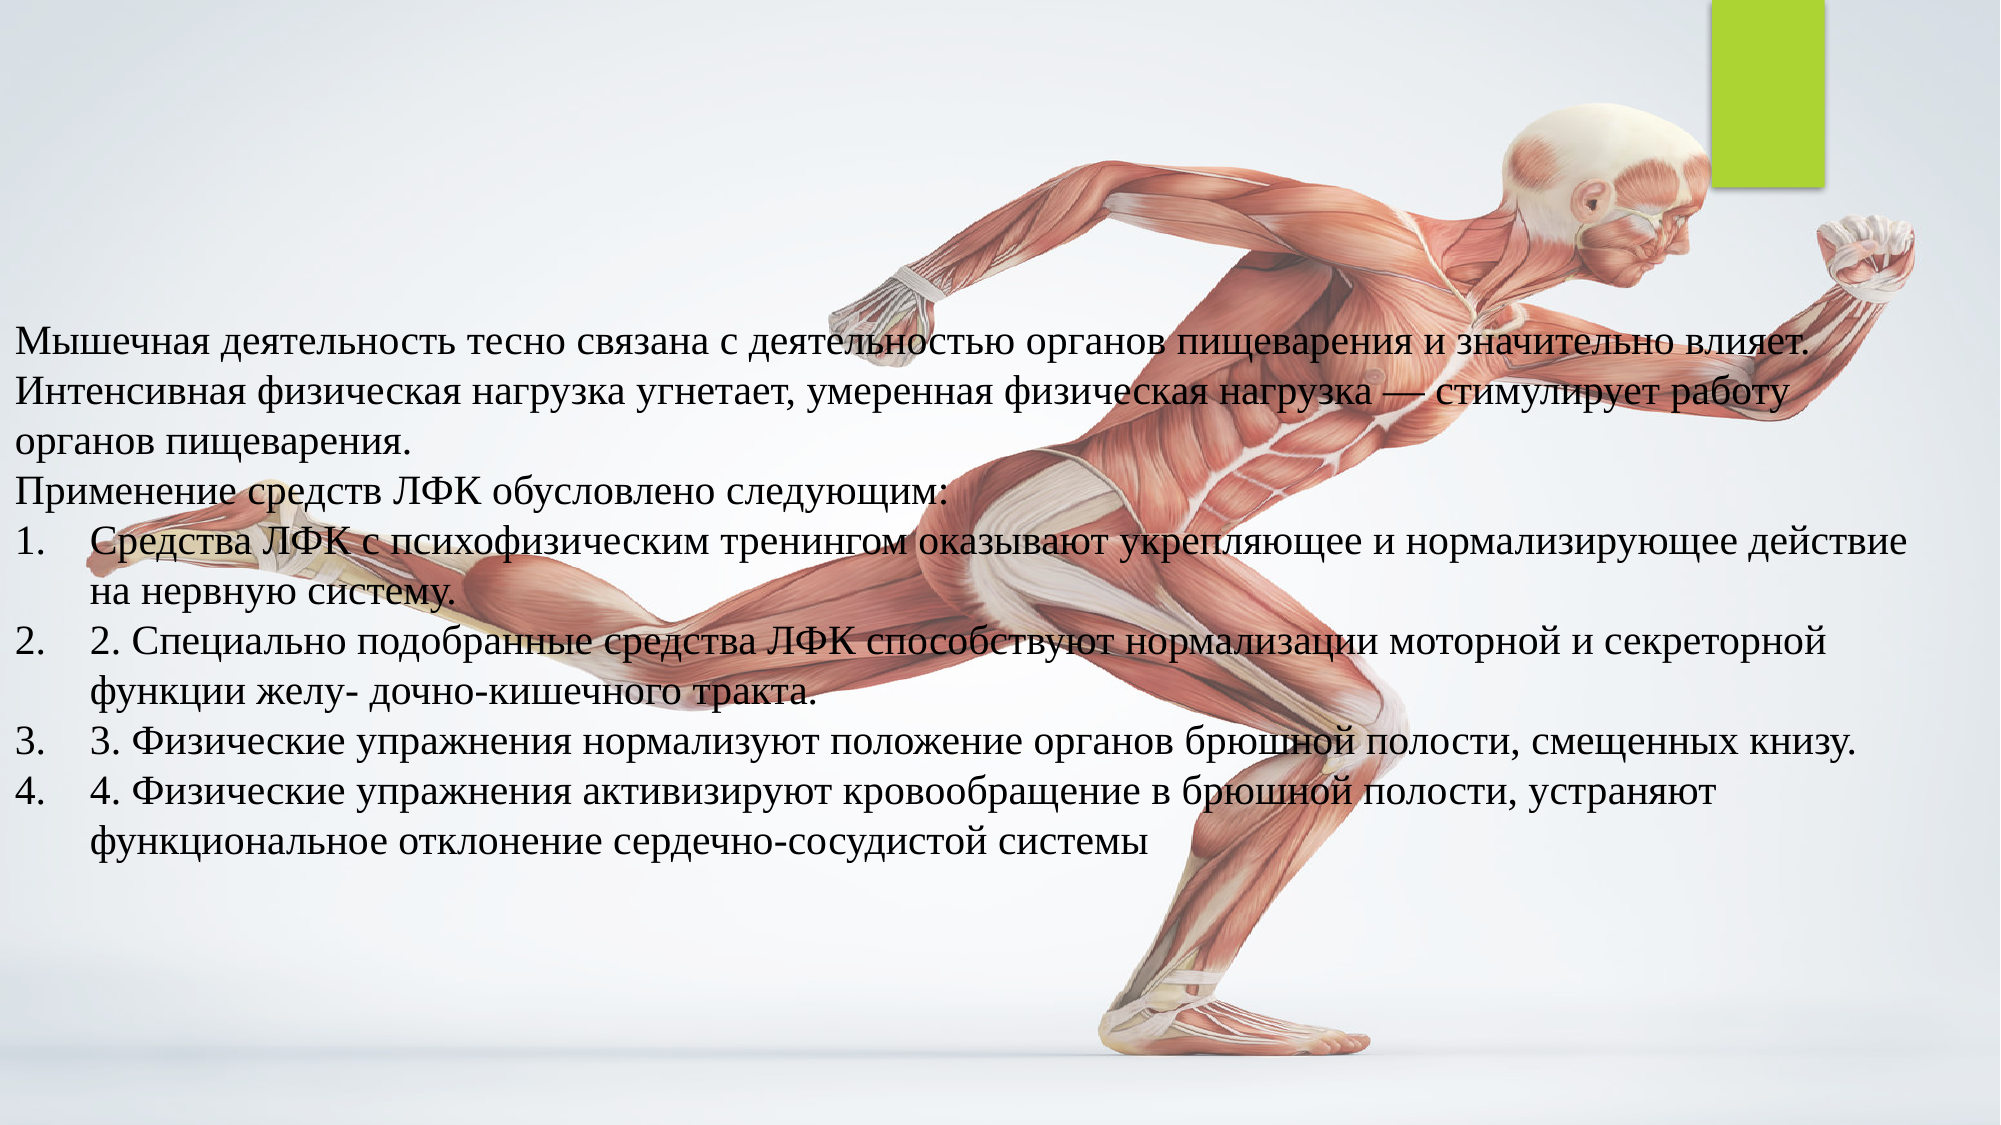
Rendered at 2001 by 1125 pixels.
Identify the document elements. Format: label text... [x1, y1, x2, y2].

text_box Мышечная деятельность тесно связана с деятельностью органов пищеварения и значительно влияет. Интенсивная физическая нагрузка угнетает, умеренная физическая нагрузка — стимулирует работу органов пищеварения. Применение средств ЛФК обусловлено следующим: Средства ЛФК с психофизическим тренингом оказывают укрепляющее и нормализирующее действие на нервную систему. 2. Специально подобранные средства ЛФК способствуют нормализации моторной и секреторной функции желу- дочно-кишечного тракта. 3. Физические упражнения нормализуют положение органов брюшной полости, смещенных книзу. 4. Физические упражнения активизируют кровообращение в брюшной полости, устраняют функциональное отклонение сердечно-сосудистой системы [0, 305, 1942, 871]
